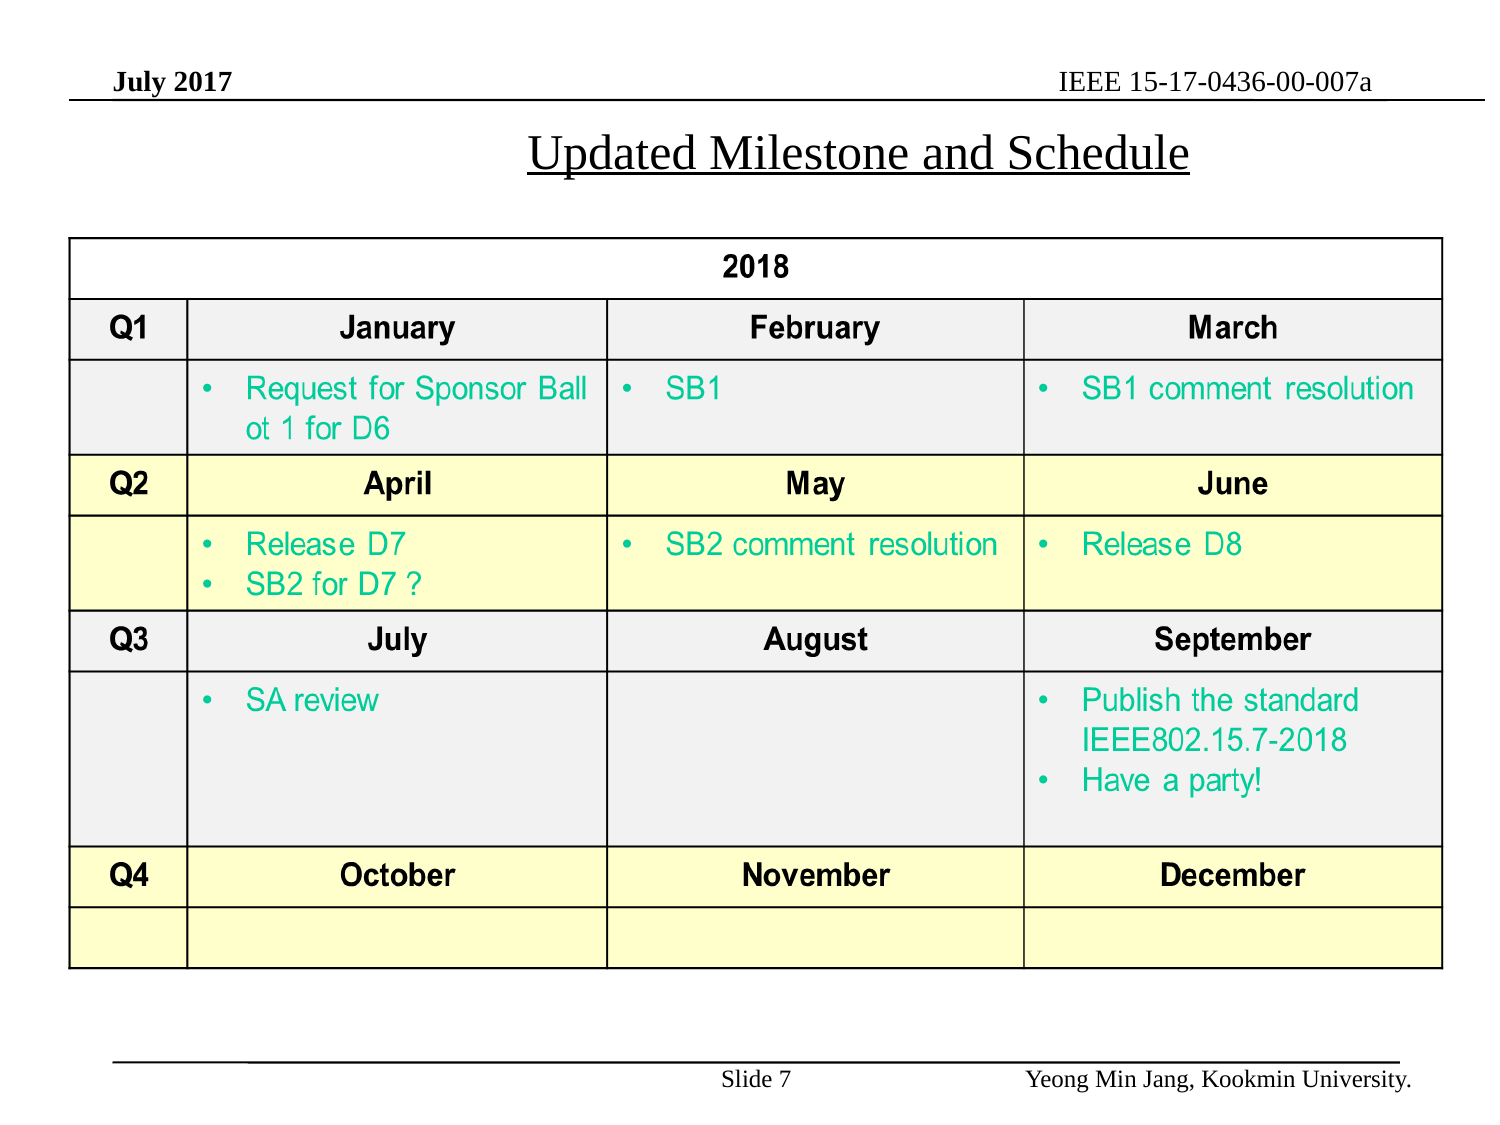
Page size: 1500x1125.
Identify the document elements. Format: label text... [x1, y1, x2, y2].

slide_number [112, 62, 375, 98]
footer Yeong Min Jang, Kookmin University. [900, 1062, 1413, 1093]
text_box Updated Milestone and Schedule [512, 111, 1313, 187]
text_box IEEE 15-17-0436-00-007a [1024, 54, 1388, 99]
text_box IEEE 15-17-0436-00-007a [1024, 101, 1388, 105]
slide_number Slide 7 [712, 1062, 800, 1093]
picture [68, 235, 1444, 973]
